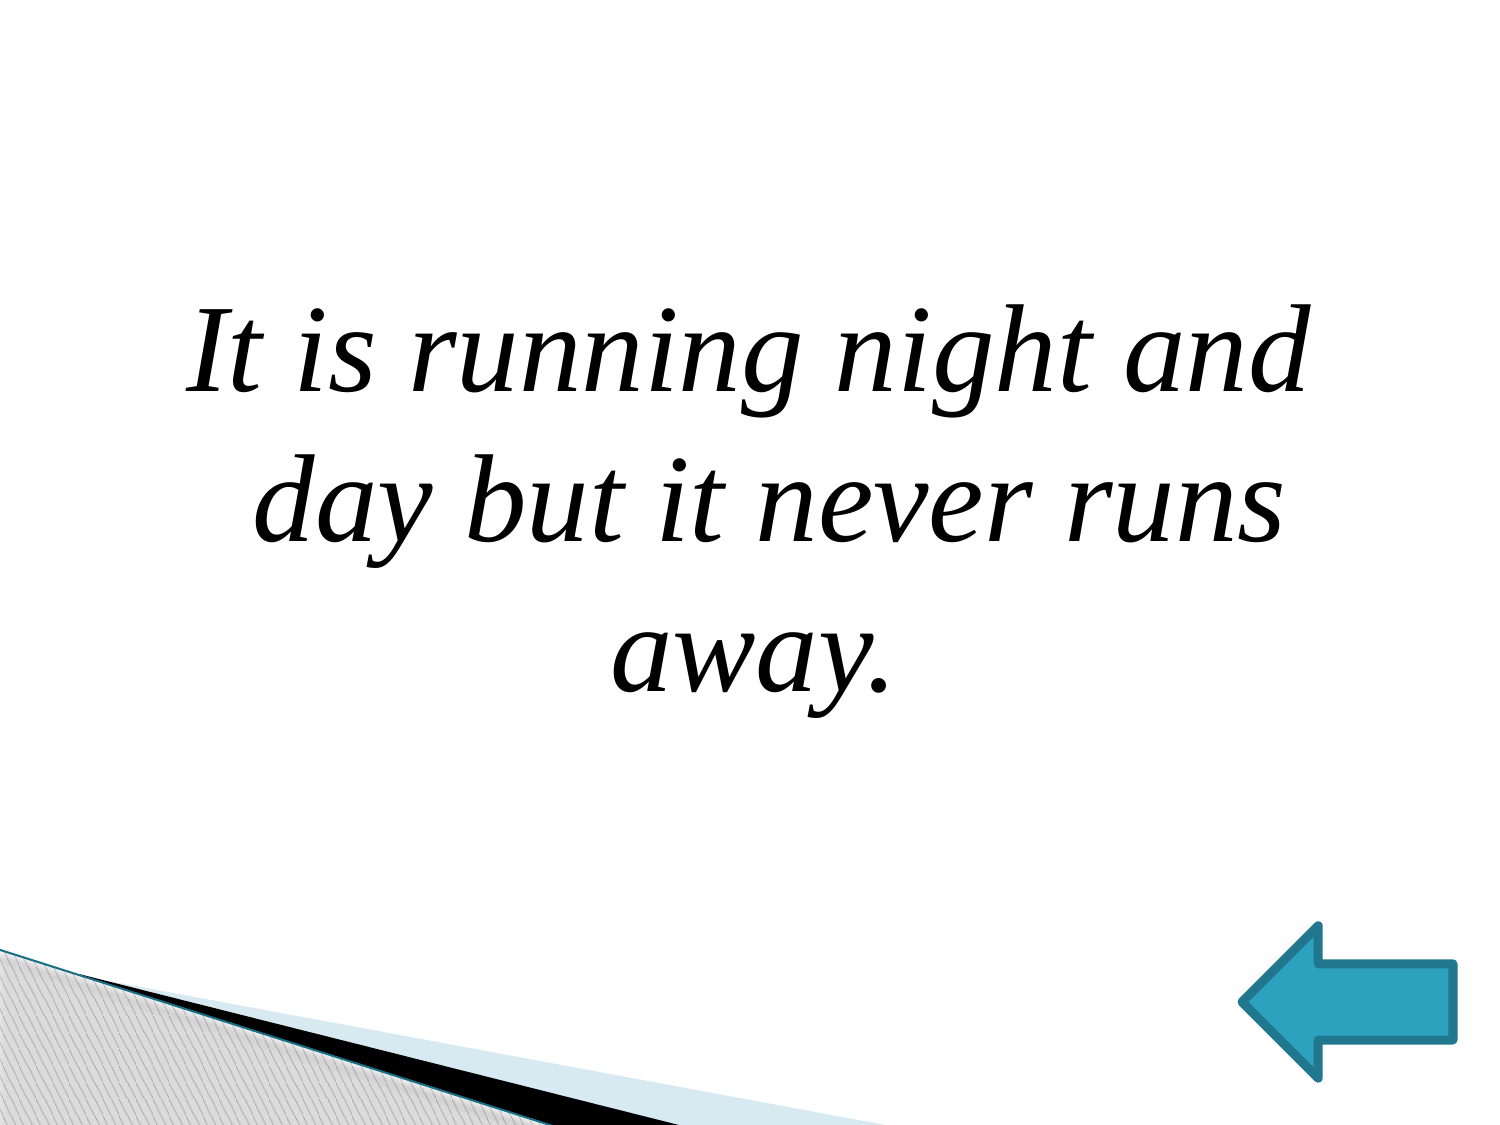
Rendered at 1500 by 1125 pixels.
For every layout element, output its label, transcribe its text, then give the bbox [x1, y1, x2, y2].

text_box [1237, 921, 1458, 1083]
list It is running night and day but it never runs away. [64, 259, 1415, 1002]
